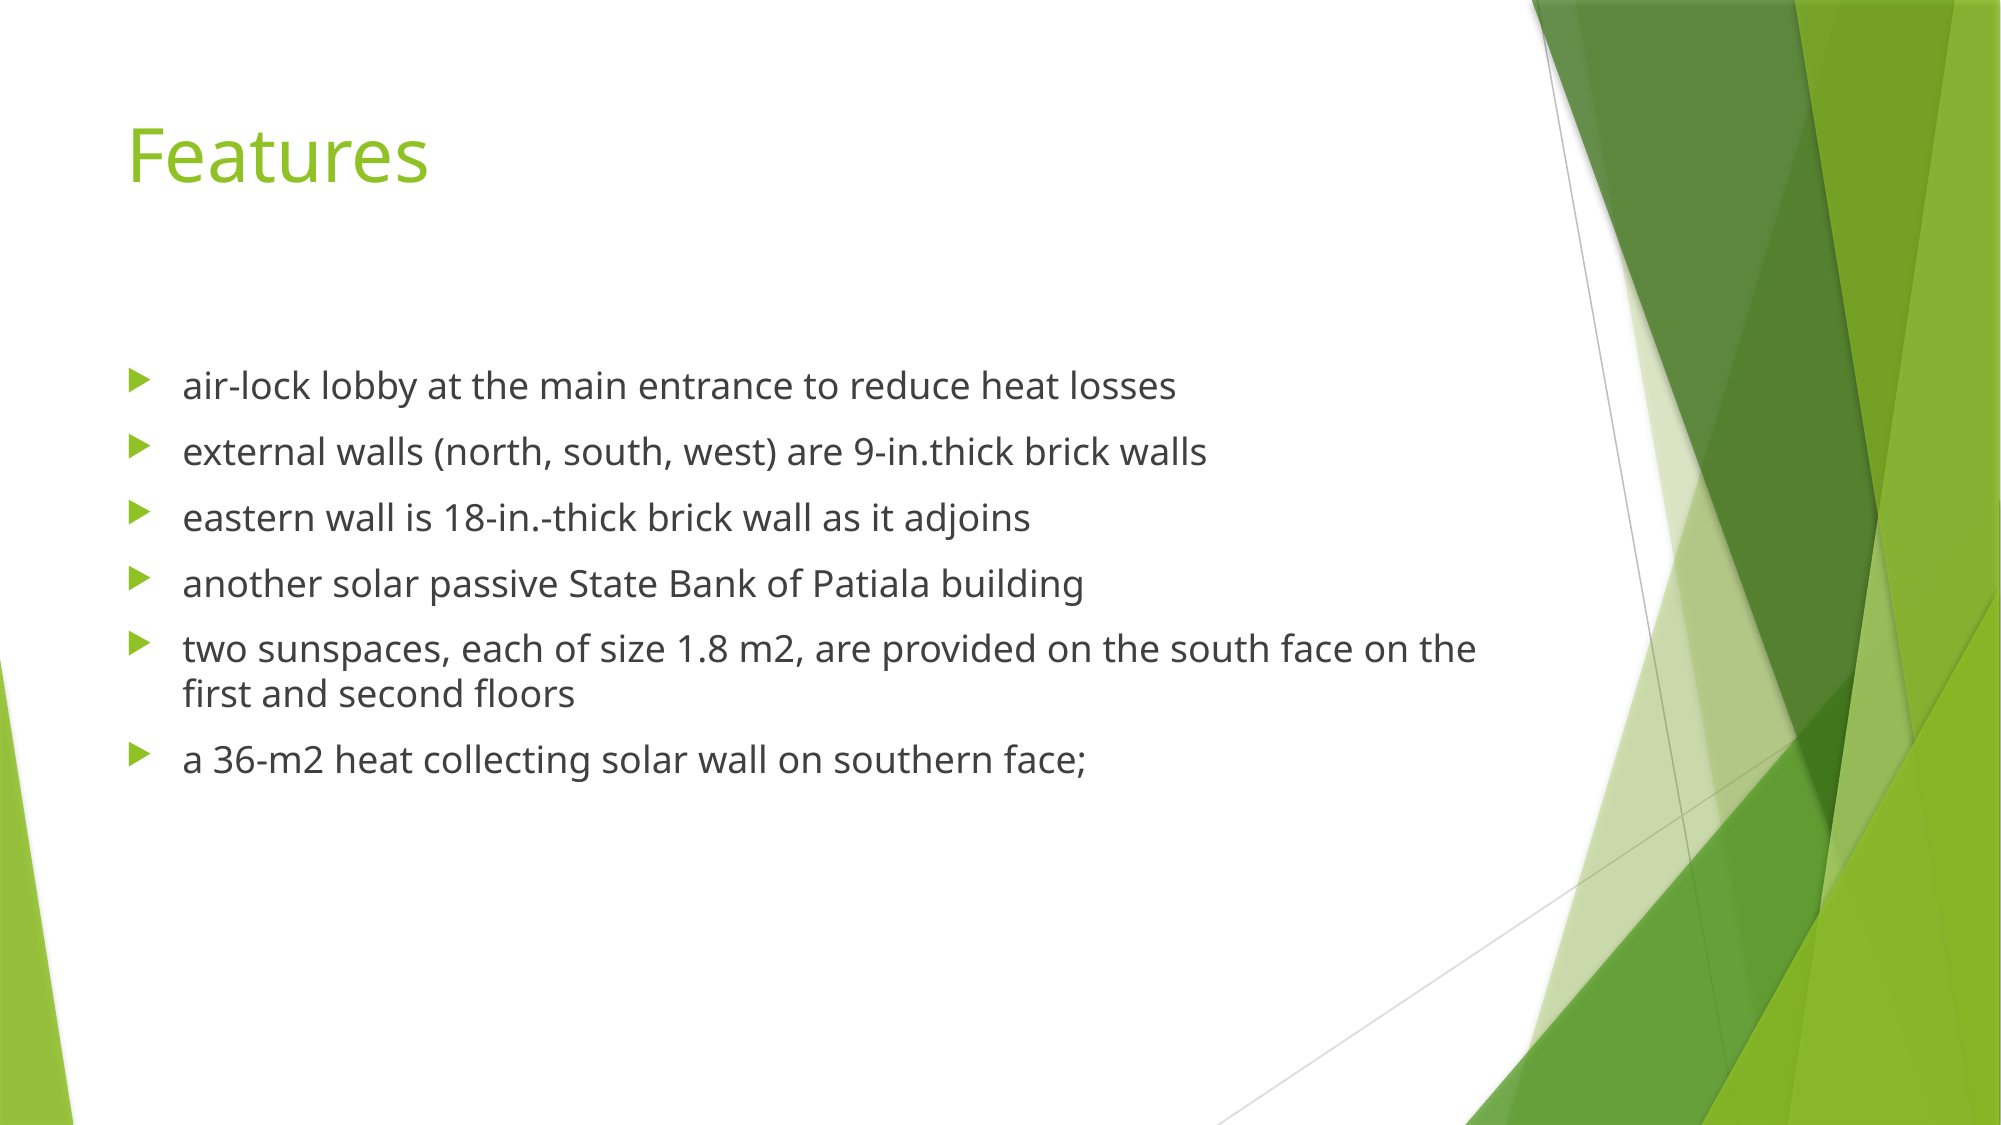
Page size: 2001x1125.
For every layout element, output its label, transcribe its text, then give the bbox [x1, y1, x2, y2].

list air-lock lobby at the main entrance to reduce heat losses external walls (north, south, west) are 9-in.thick brick walls eastern wall is 18-in.-thick brick wall as it adjoins another solar passive State Bank of Patiala building two sunspaces, each of size 1.8 m2, are provided on the south face on the first and second floors a 36-m2 heat collecting solar wall on southern face; [111, 354, 1522, 992]
title Features [111, 99, 1522, 317]
